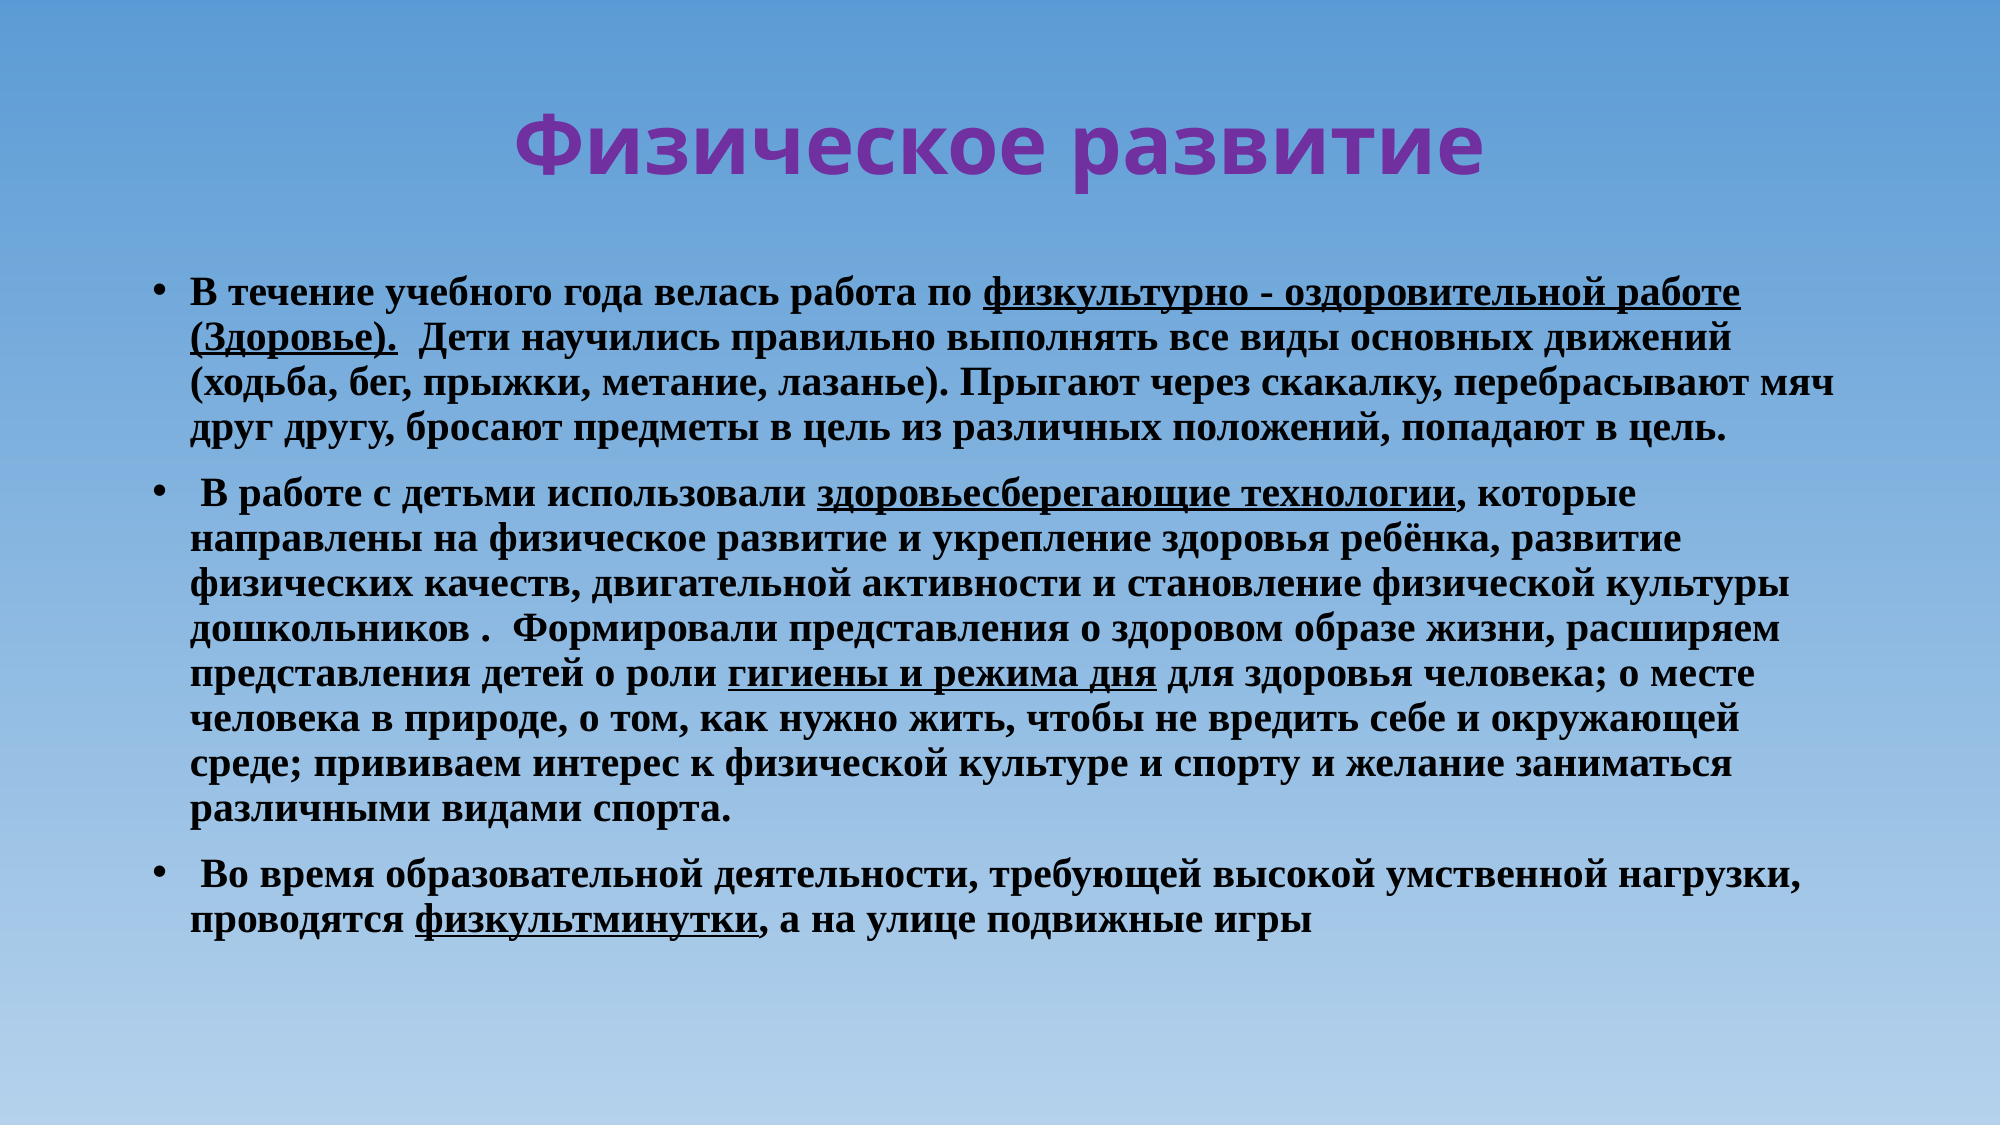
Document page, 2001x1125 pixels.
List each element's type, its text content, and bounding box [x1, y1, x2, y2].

title Физическое развитие [137, 59, 1863, 201]
list В течение учебного года велась работа по физкультурно - оздоровительной работе (Здоровье). Дети научились правильно выполнять все виды основных движений (ходьба, бег, прыжки, метание, лазанье). Прыгают через скакалку, перебрасывают мяч друг другу, бросают предметы в цель из различных положений, попадают в цель. В работе с детьми использовали здоровьесберегающие технологии, которые направлены на физическое развитие и укрепление здоровья ребёнка, развитие физических качеств, двигательной активности и становление физической культуры дошкольников . Формировали представления о здоровом образе жизни, расширяем представления детей о роли гигиены и режима дня для здоровья человека; о месте человека в природе, о том, как нужно жить, чтобы не вредить себе и окружающей среде; прививаем интерес к физической культуре и спорту и желание заниматься различными видами спорта. Во время образовательной деятельности, требующей высокой умственной нагрузки, проводятся физкультминутки, а на улице подвижные игры [137, 261, 1863, 976]
